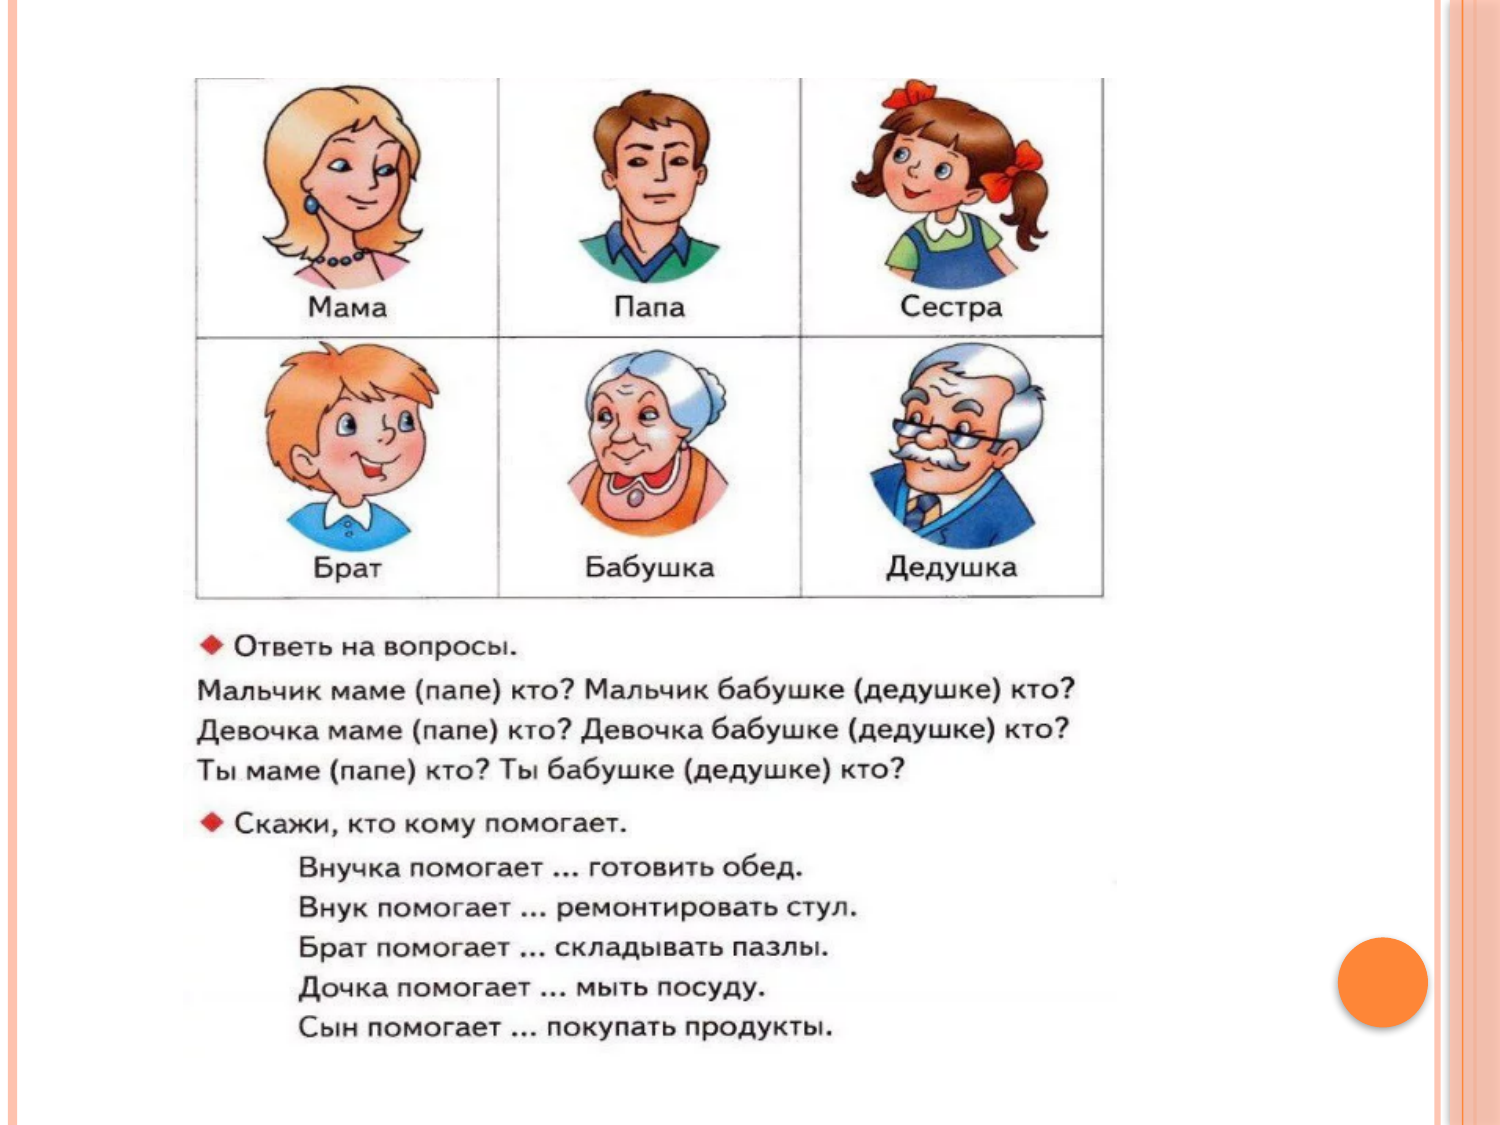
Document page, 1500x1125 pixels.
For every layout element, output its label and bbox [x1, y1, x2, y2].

picture [182, 77, 1117, 1083]
